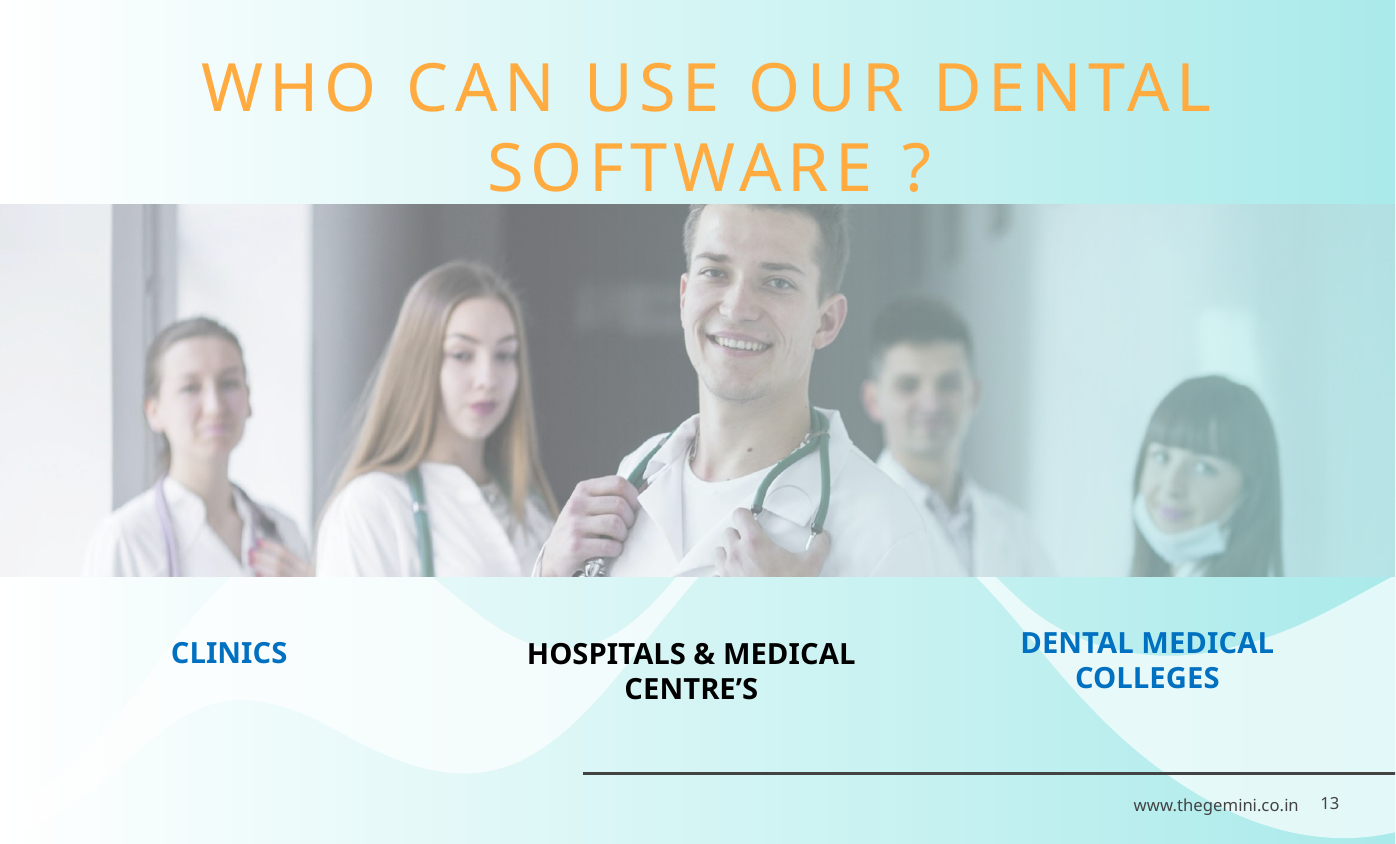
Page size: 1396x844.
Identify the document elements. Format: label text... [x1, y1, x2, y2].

title WHO CAN USE OUR DENTAL SOFTWARE ? [60, 47, 1360, 203]
text_box DENTAL MEDICAL COLLEGES [959, 634, 1335, 710]
text_box CLINICS [110, 585, 349, 685]
text_box HOSPITALS & MEDICAL CENTRE’S [459, 646, 923, 721]
picture [0, 204, 1396, 577]
subtitle www.thegemini.co.in [499, 779, 1305, 831]
slide_number 13 [1305, 778, 1390, 843]
